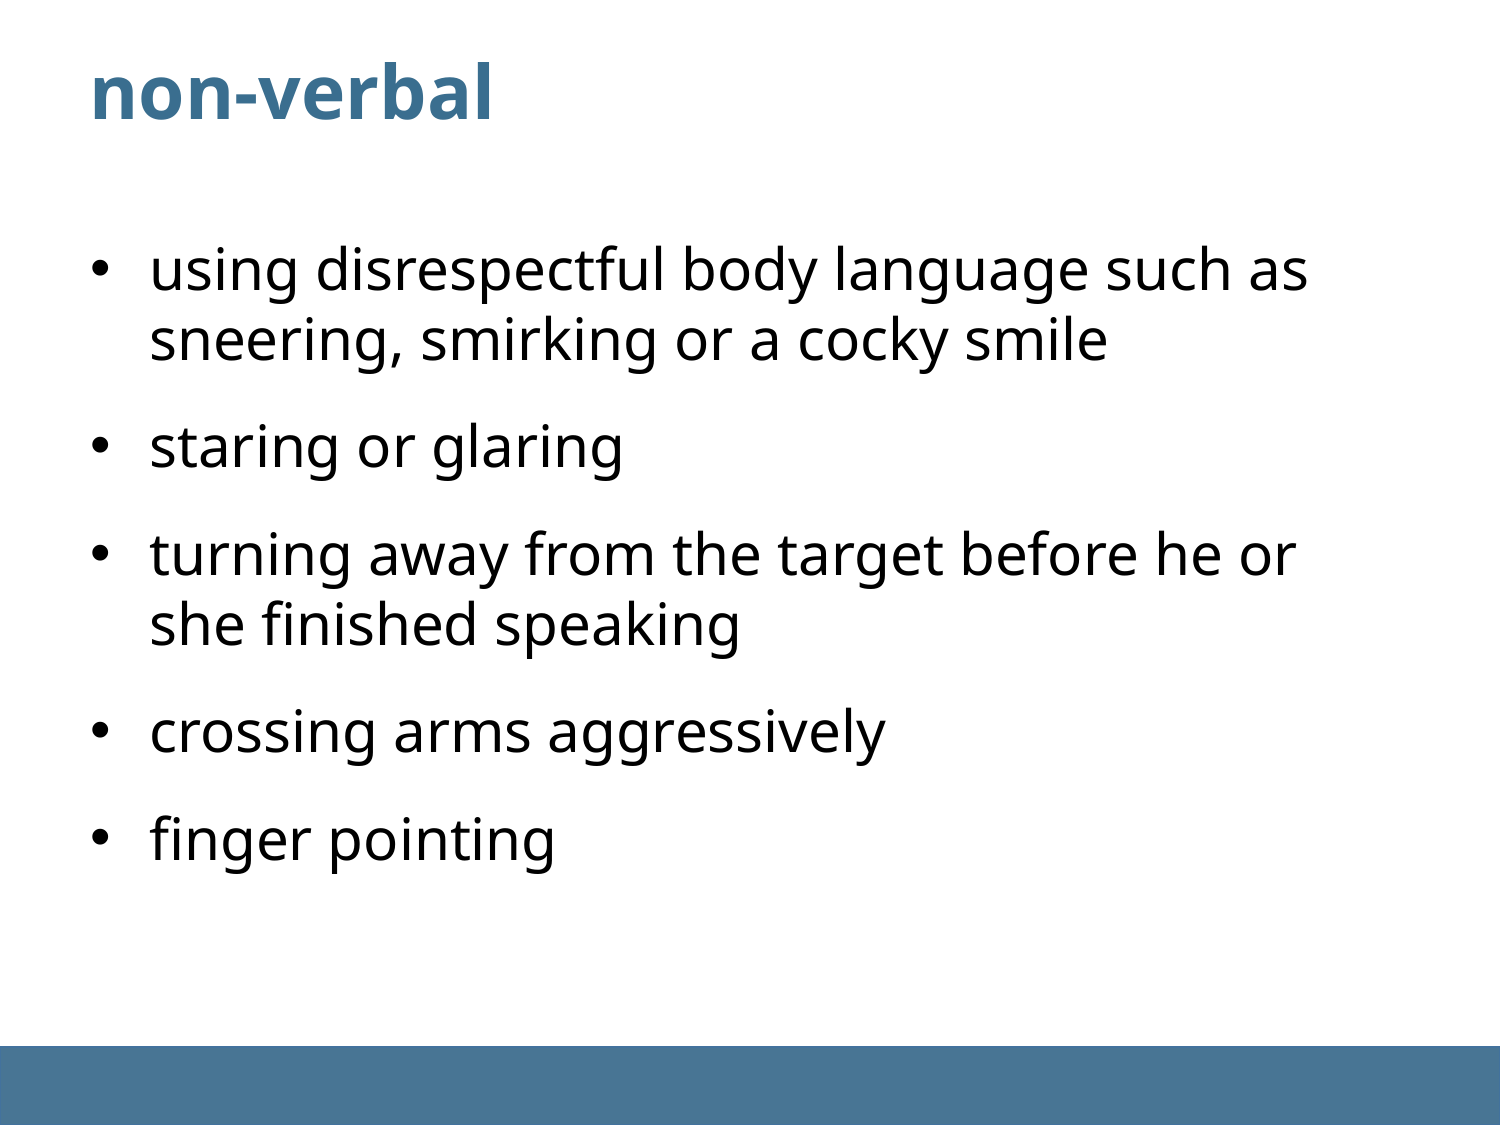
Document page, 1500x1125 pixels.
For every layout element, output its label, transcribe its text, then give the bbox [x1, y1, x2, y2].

text_box non-verbal [74, 37, 1363, 163]
list using disrespectful body language such as sneering, smirking or a cocky smile staring or glaring turning away from the target before he or she finished speaking crossing arms aggressively finger pointing [75, 224, 1388, 963]
